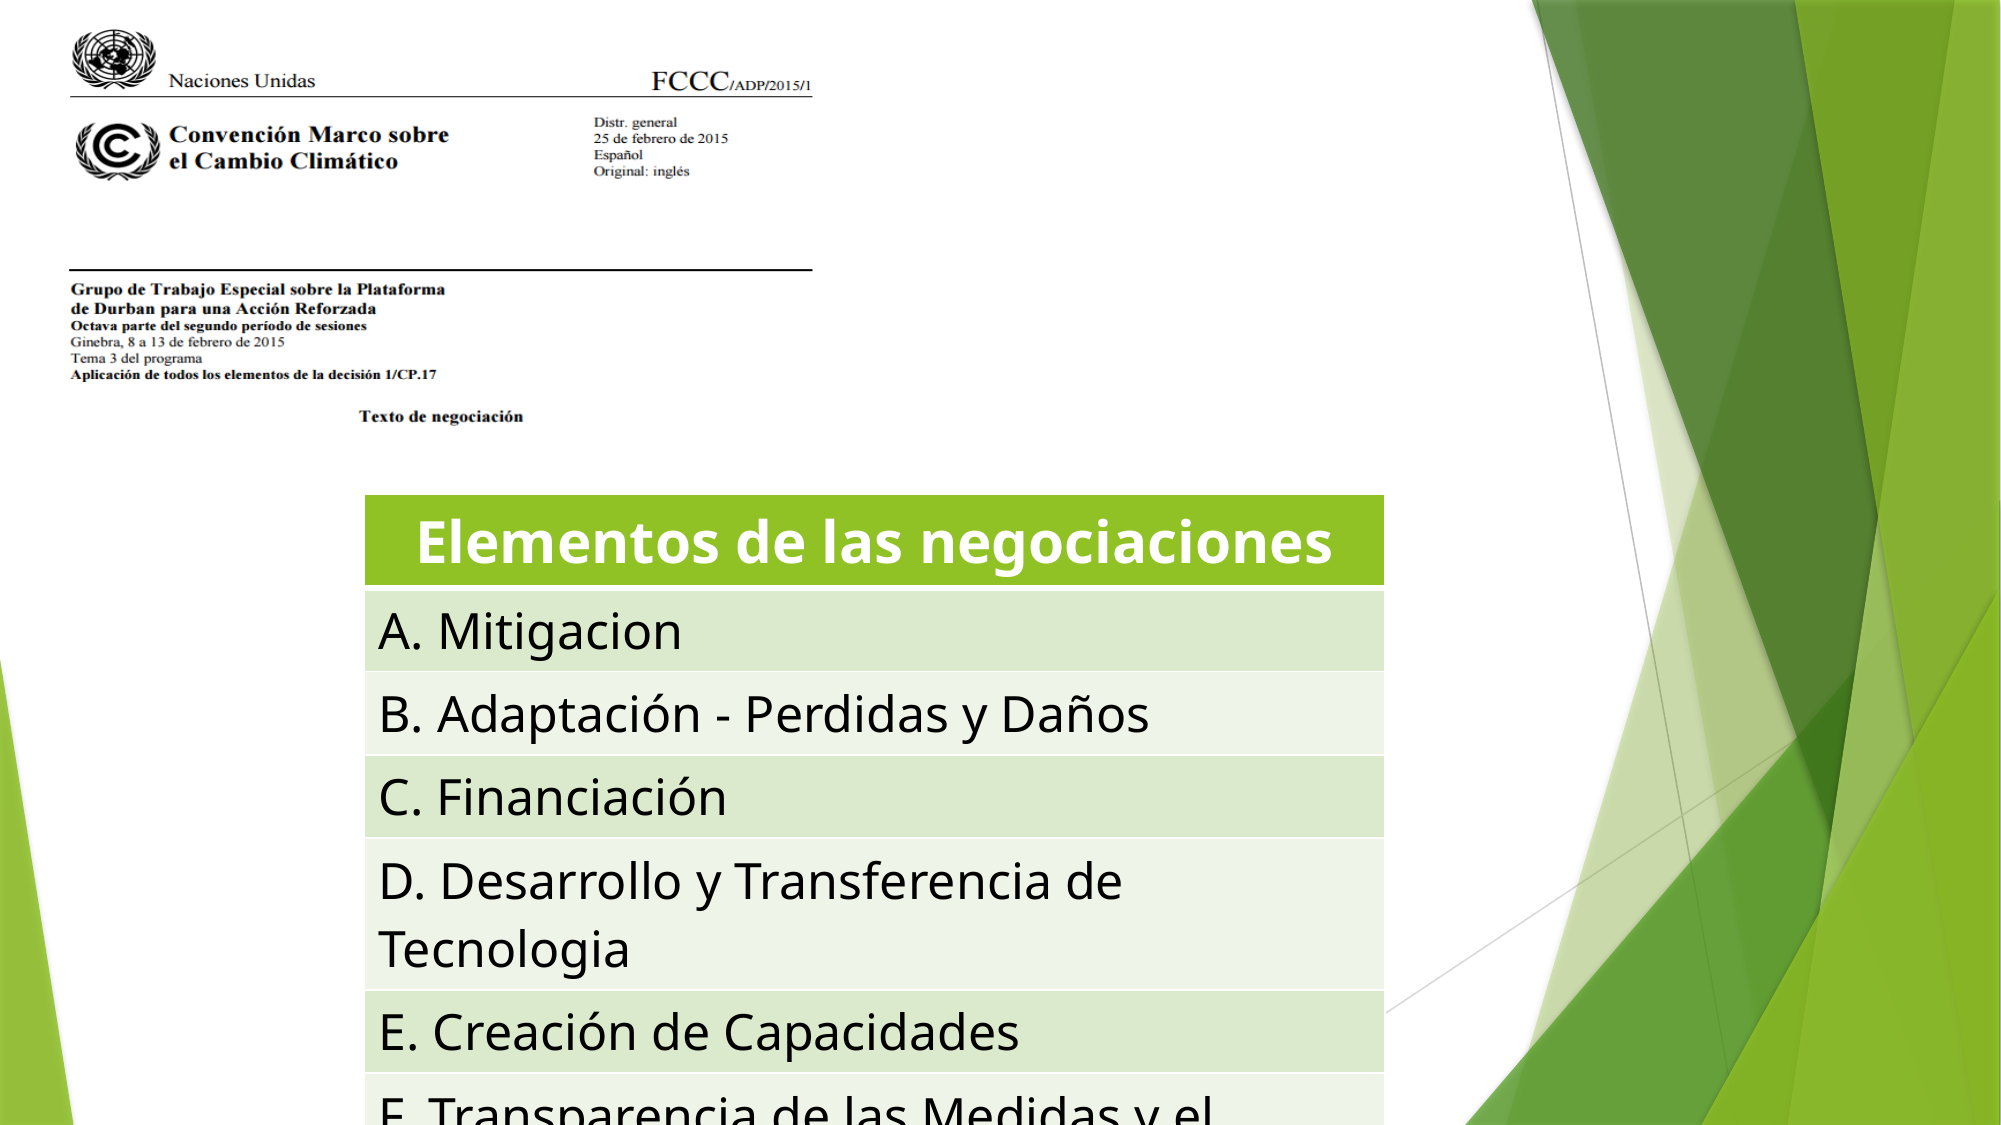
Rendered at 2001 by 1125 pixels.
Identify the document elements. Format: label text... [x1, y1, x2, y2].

table_cell B. Adaptación - Perdidas y Daños [365, 672, 1384, 754]
table_cell D. Desarrollo y Transferencia de Tecnologia [365, 839, 1384, 989]
table_cell E. Creación de Capacidades [365, 991, 1384, 1072]
table_cell F. Transparencia de las Medidas y el Apoyo [365, 1074, 1384, 1125]
table_cell A. Mitigacion [365, 591, 1384, 671]
table_header Elementos de las negociaciones [365, 495, 1384, 585]
picture [52, 23, 832, 440]
table_cell C. Financiación [365, 756, 1384, 837]
